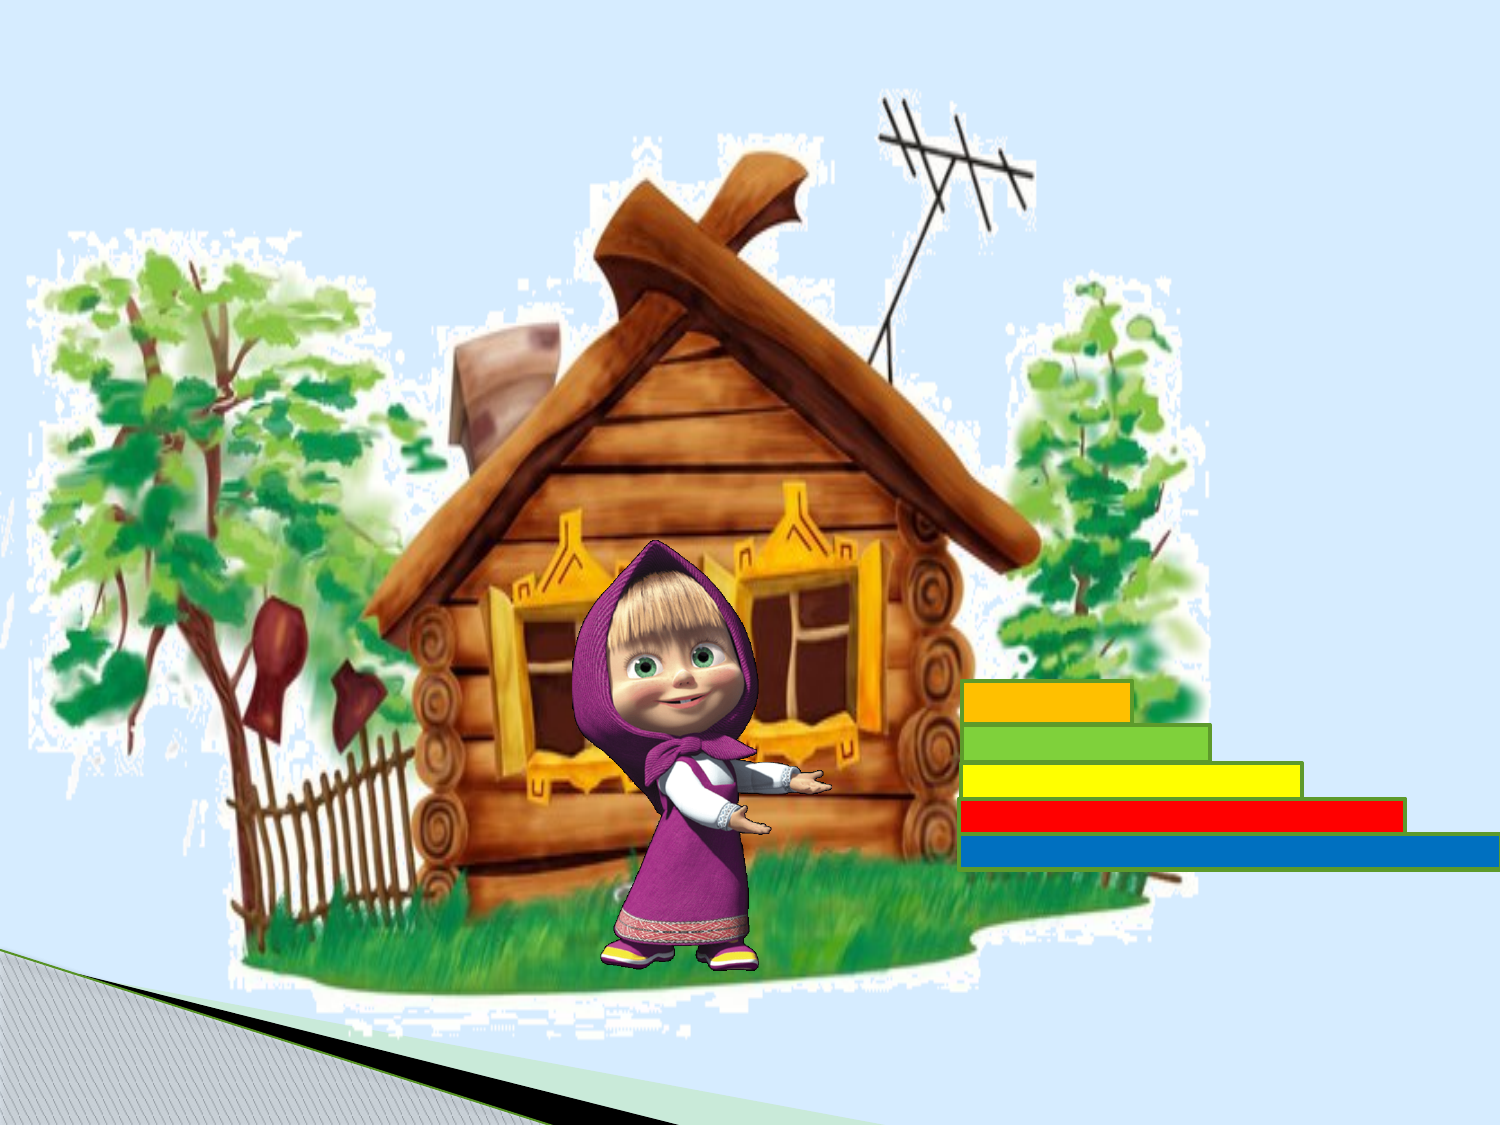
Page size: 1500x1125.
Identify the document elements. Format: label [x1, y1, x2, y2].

text_box [1265, 761, 1304, 801]
picture [0, 0, 1259, 1079]
text_box [1265, 797, 1407, 836]
text_box [1265, 832, 1500, 872]
